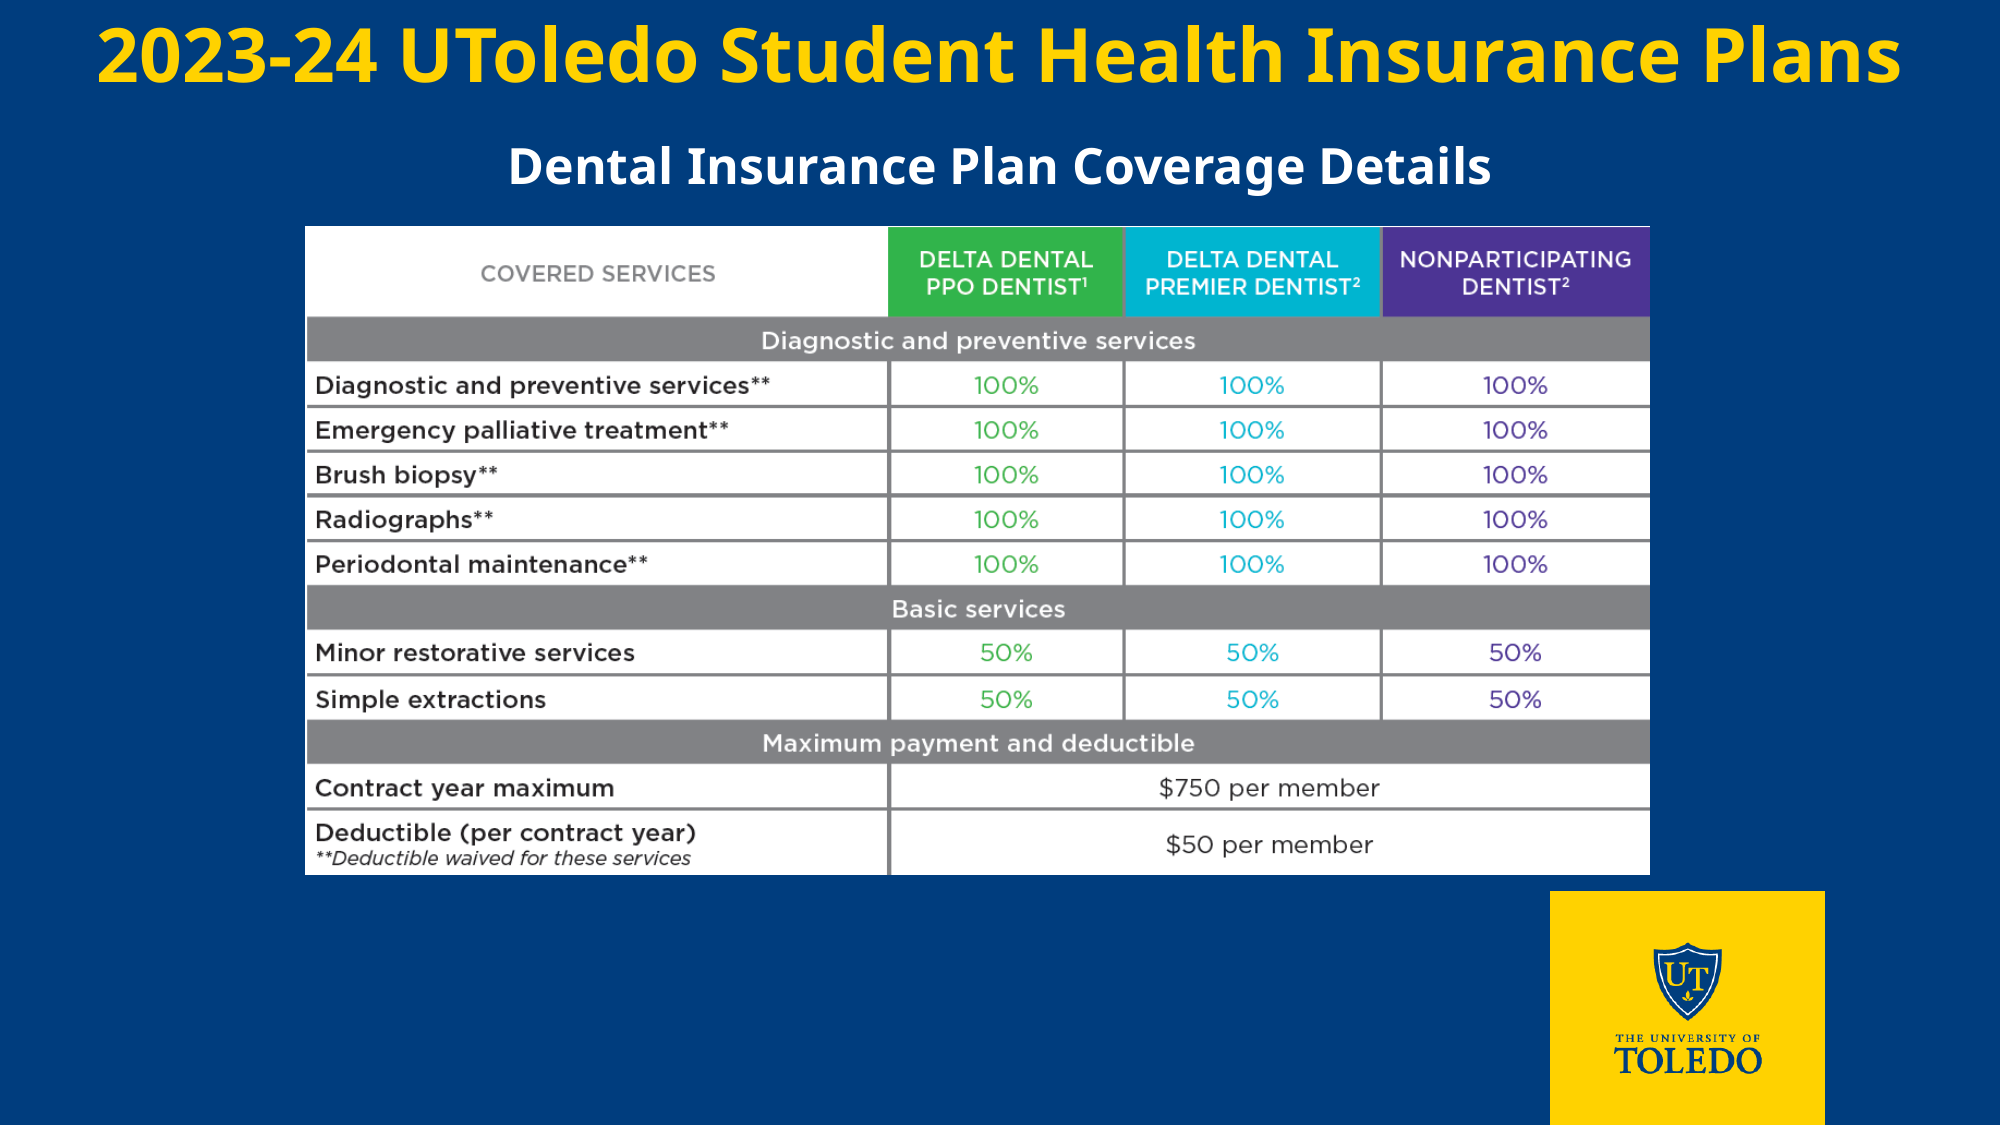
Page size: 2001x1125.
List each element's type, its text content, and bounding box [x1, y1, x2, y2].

text_box Dental Insurance Plan Coverage Details [194, 127, 1806, 203]
text_box 2023-24 UToledo Student Health Insurance Plans [0, 0, 2000, 105]
picture [305, 226, 1650, 875]
picture [1550, 890, 1825, 1125]
